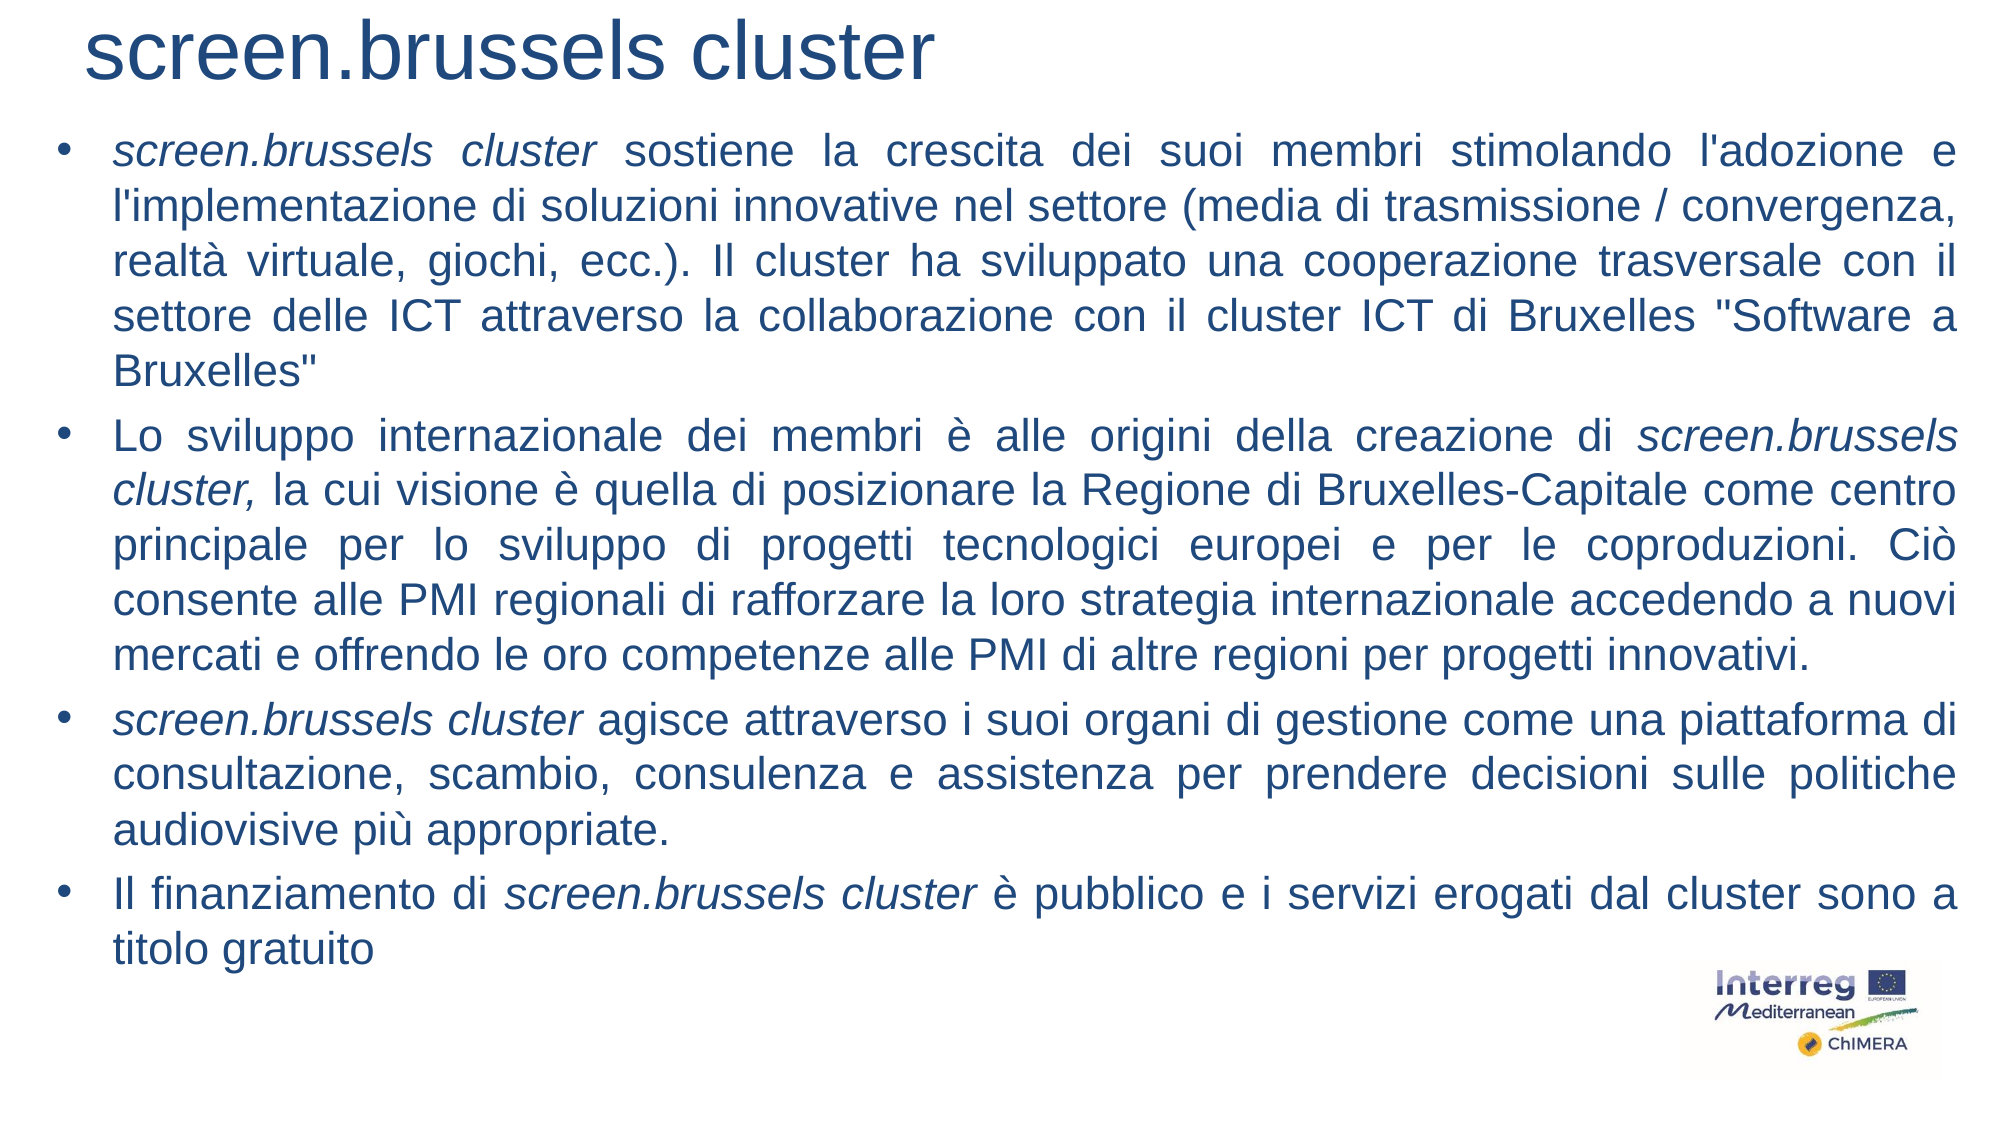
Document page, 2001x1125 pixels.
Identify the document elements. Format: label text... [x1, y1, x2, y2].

text_box screen.brussels cluster [69, 0, 1420, 93]
picture [1680, 959, 1942, 1081]
text_box screen.brussels cluster sostiene la crescita dei suoi membri stimolando l'adozione e l'implementazione di soluzioni innovative nel settore (media di trasmissione / convergenza, realtà virtuale, giochi, ecc.). Il cluster ha sviluppato una cooperazione trasversale con il settore delle ICT attraverso la collaborazione con il cluster ICT di Bruxelles "Software a Bruxelles" Lo sviluppo internazionale dei membri è alle origini della creazione di screen.brussels cluster, la cui visione è quella di posizionare la Regione di Bruxelles-Capitale come centro principale per lo sviluppo di progetti tecnologici europei e per le coproduzioni. Ciò consente alle PMI regionali di rafforzare la loro strategia internazionale accedendo a nuovi mercati e offrendo le oro competenze alle PMI di altre regioni per progetti innovativi. screen.brussels cluster agisce attraverso i suoi organi di gestione come una piattaforma di consultazione, scambio, consulenza e assistenza per prendere decisioni sulle politiche audiovisive più appropriate. Il finanziamento di screen.brussels cluster è pubblico e i servizi erogati dal cluster sono a titolo gratuito [41, 113, 1974, 1106]
